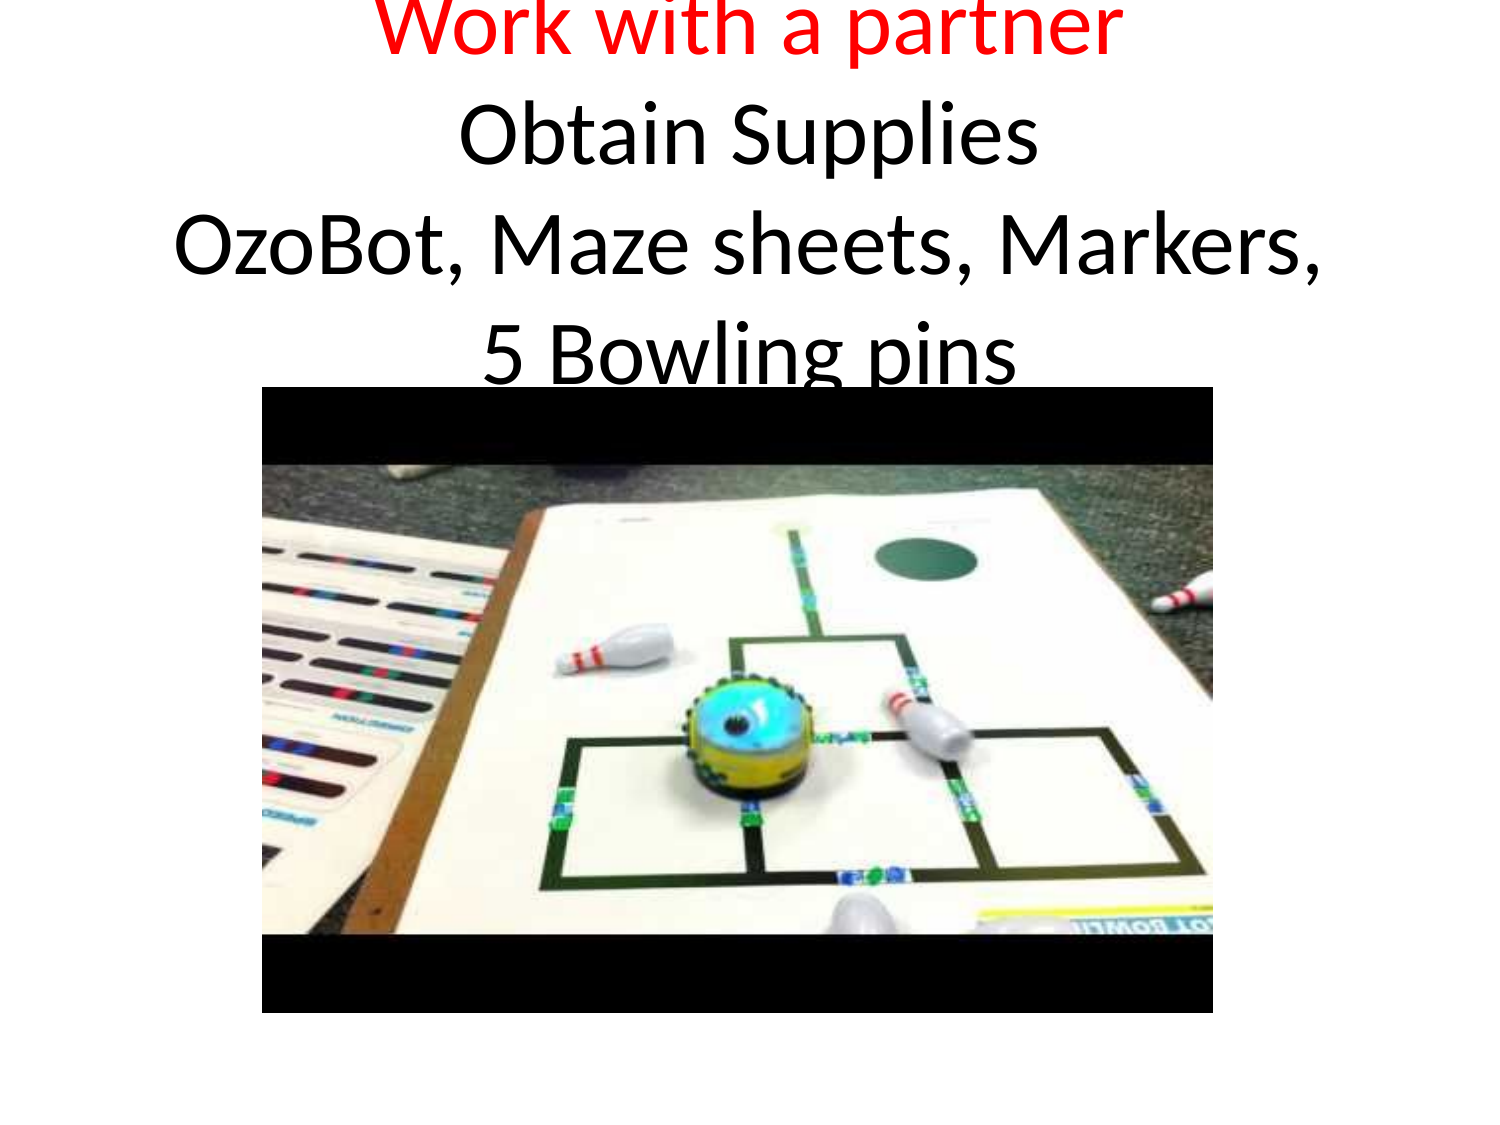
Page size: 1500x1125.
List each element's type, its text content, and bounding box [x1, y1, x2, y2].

title Work with a partner Obtain Supplies OzoBot, Maze sheets, Markers, 5 Bowling pins [112, 62, 1388, 304]
picture [262, 387, 1213, 1013]
